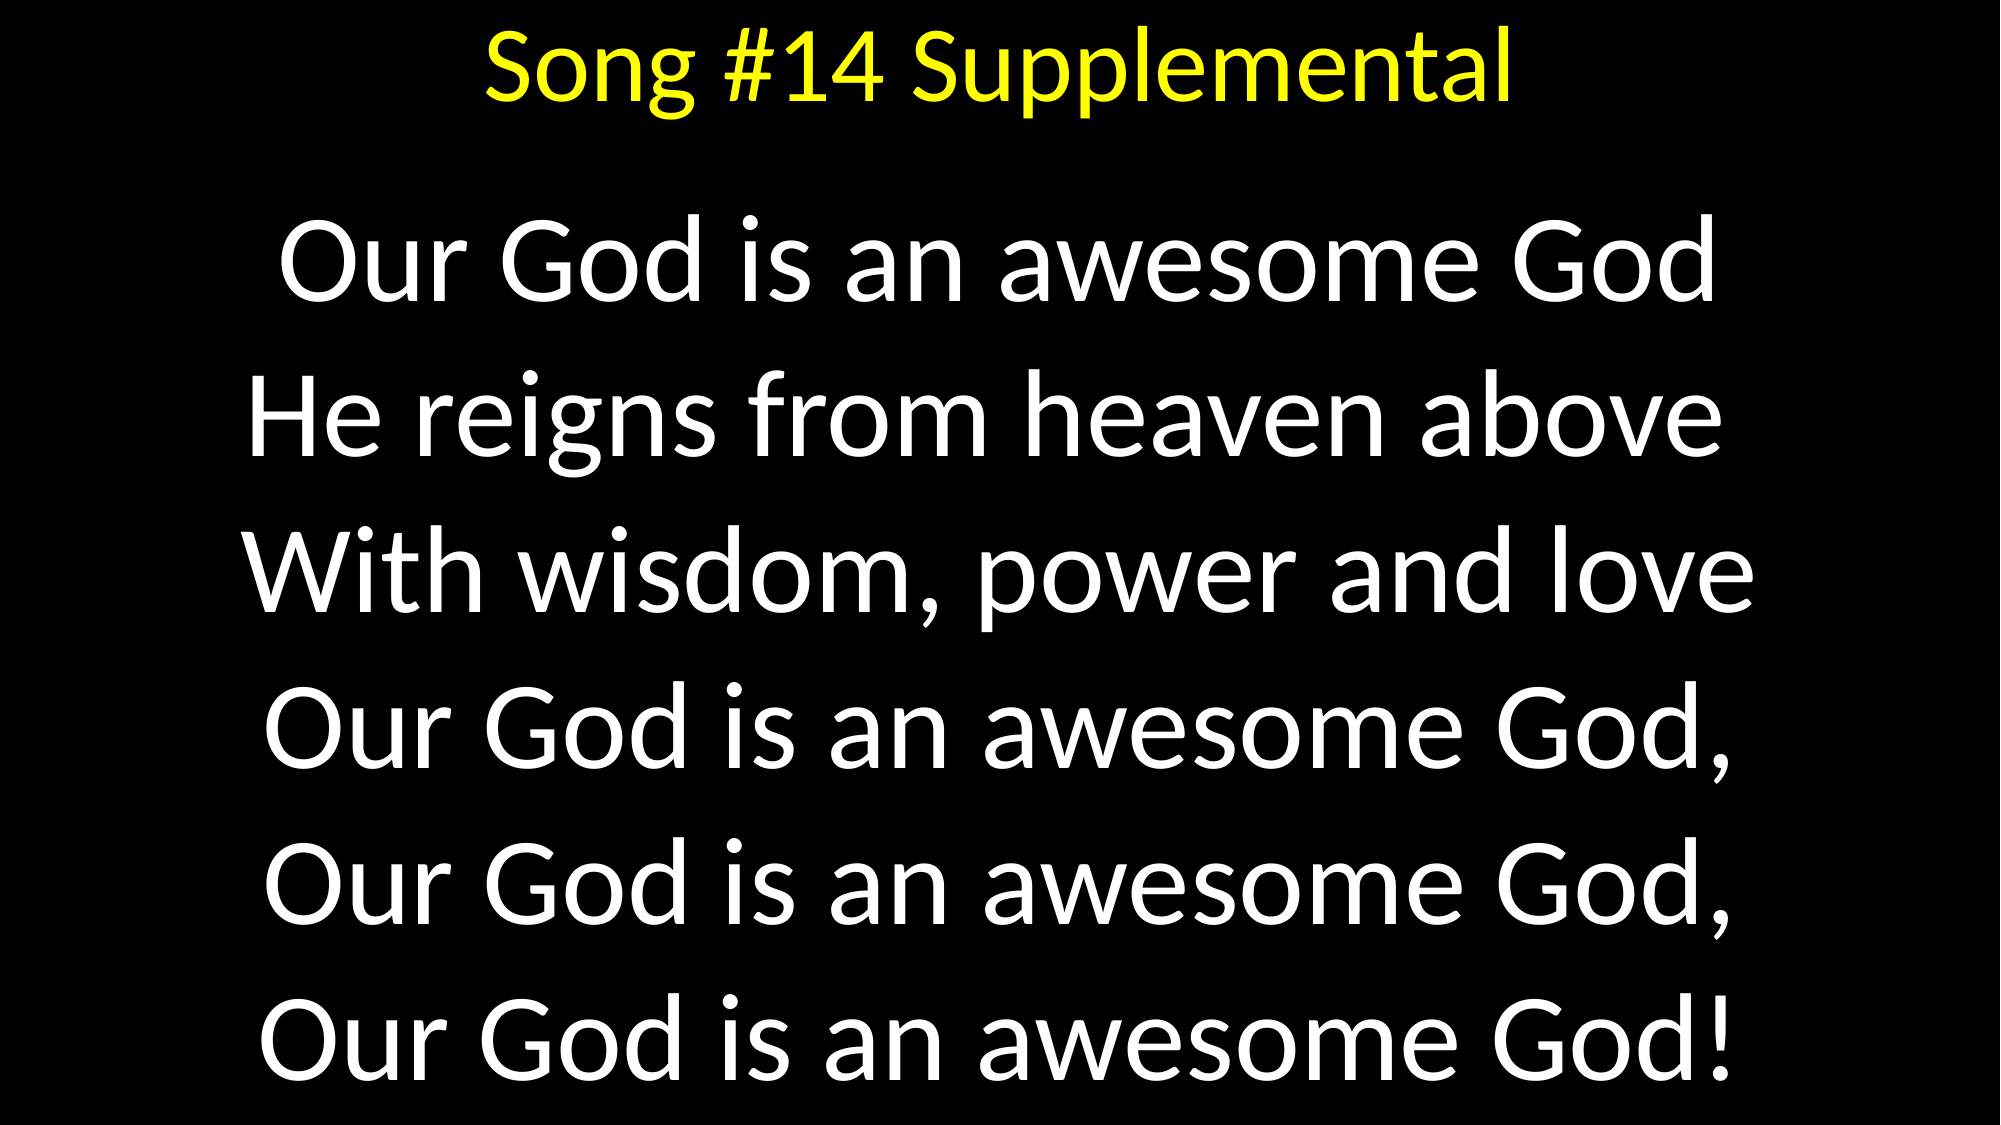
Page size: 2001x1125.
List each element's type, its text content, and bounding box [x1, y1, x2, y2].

list Song #14 Supplemental Our God is an awesome God He reigns from heaven above With wisdom, power and love Our God is an awesome God, Our God is an awesome God, Our God is an awesome God! [0, 0, 2000, 1125]
